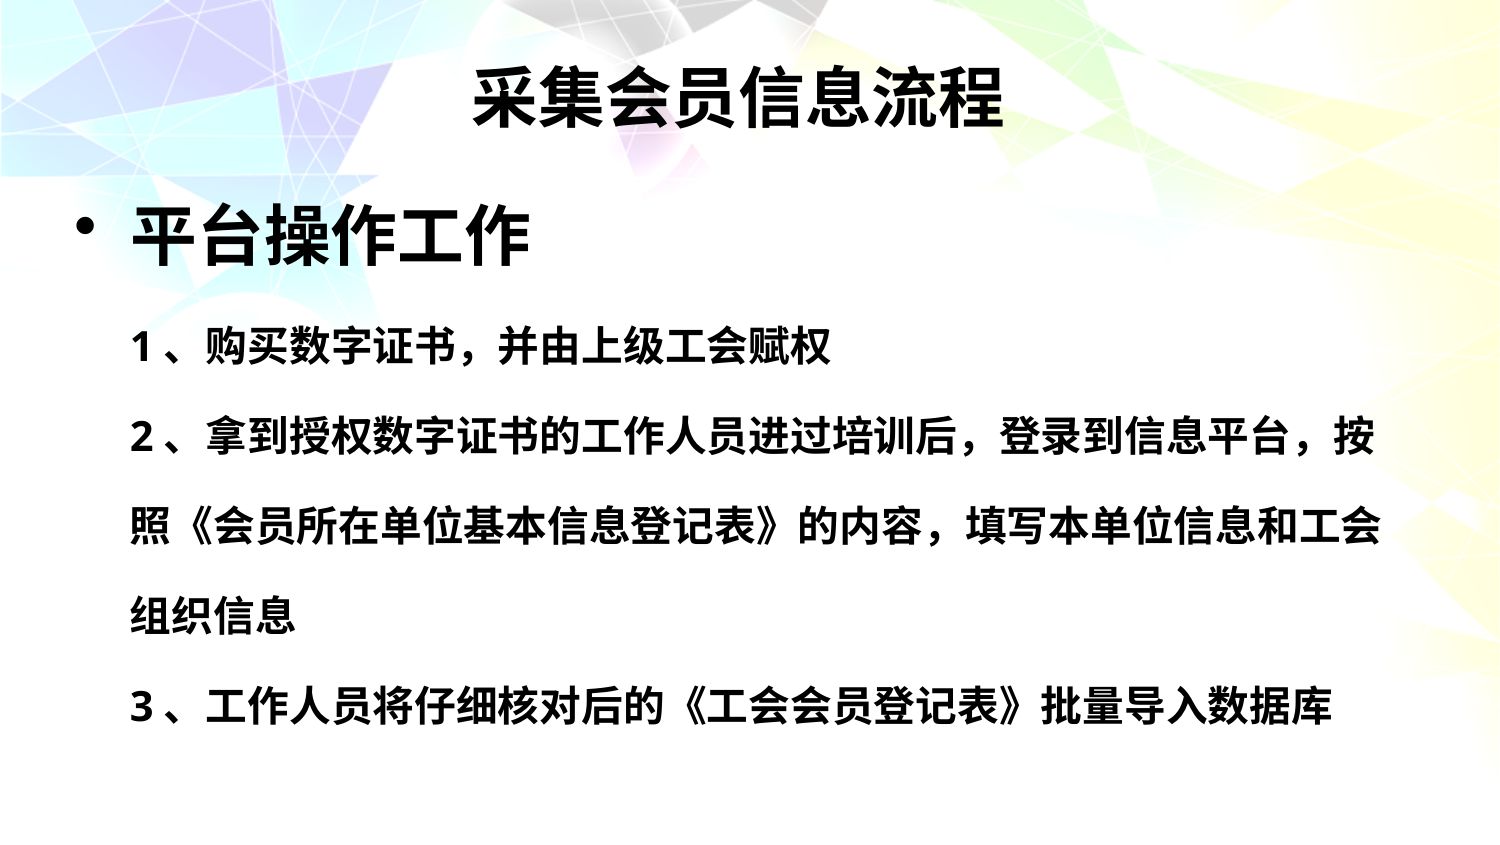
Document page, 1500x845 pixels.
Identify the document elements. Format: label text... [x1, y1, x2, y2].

text_box 1、购买数字证书，并由上级工会赋权 2、拿到授权数字证书的工作人员进过培训后，登录到信息平台，按照《会员所在单位基本信息登记表》的内容，填写本单位信息和工会组织信息 3、工作人员将仔细核对后的《工会会员登记表》批量导入数据库 [115, 272, 1412, 737]
title 采集会员信息流程 [12, 24, 1466, 166]
list 平台操作工作 [59, 185, 1047, 273]
